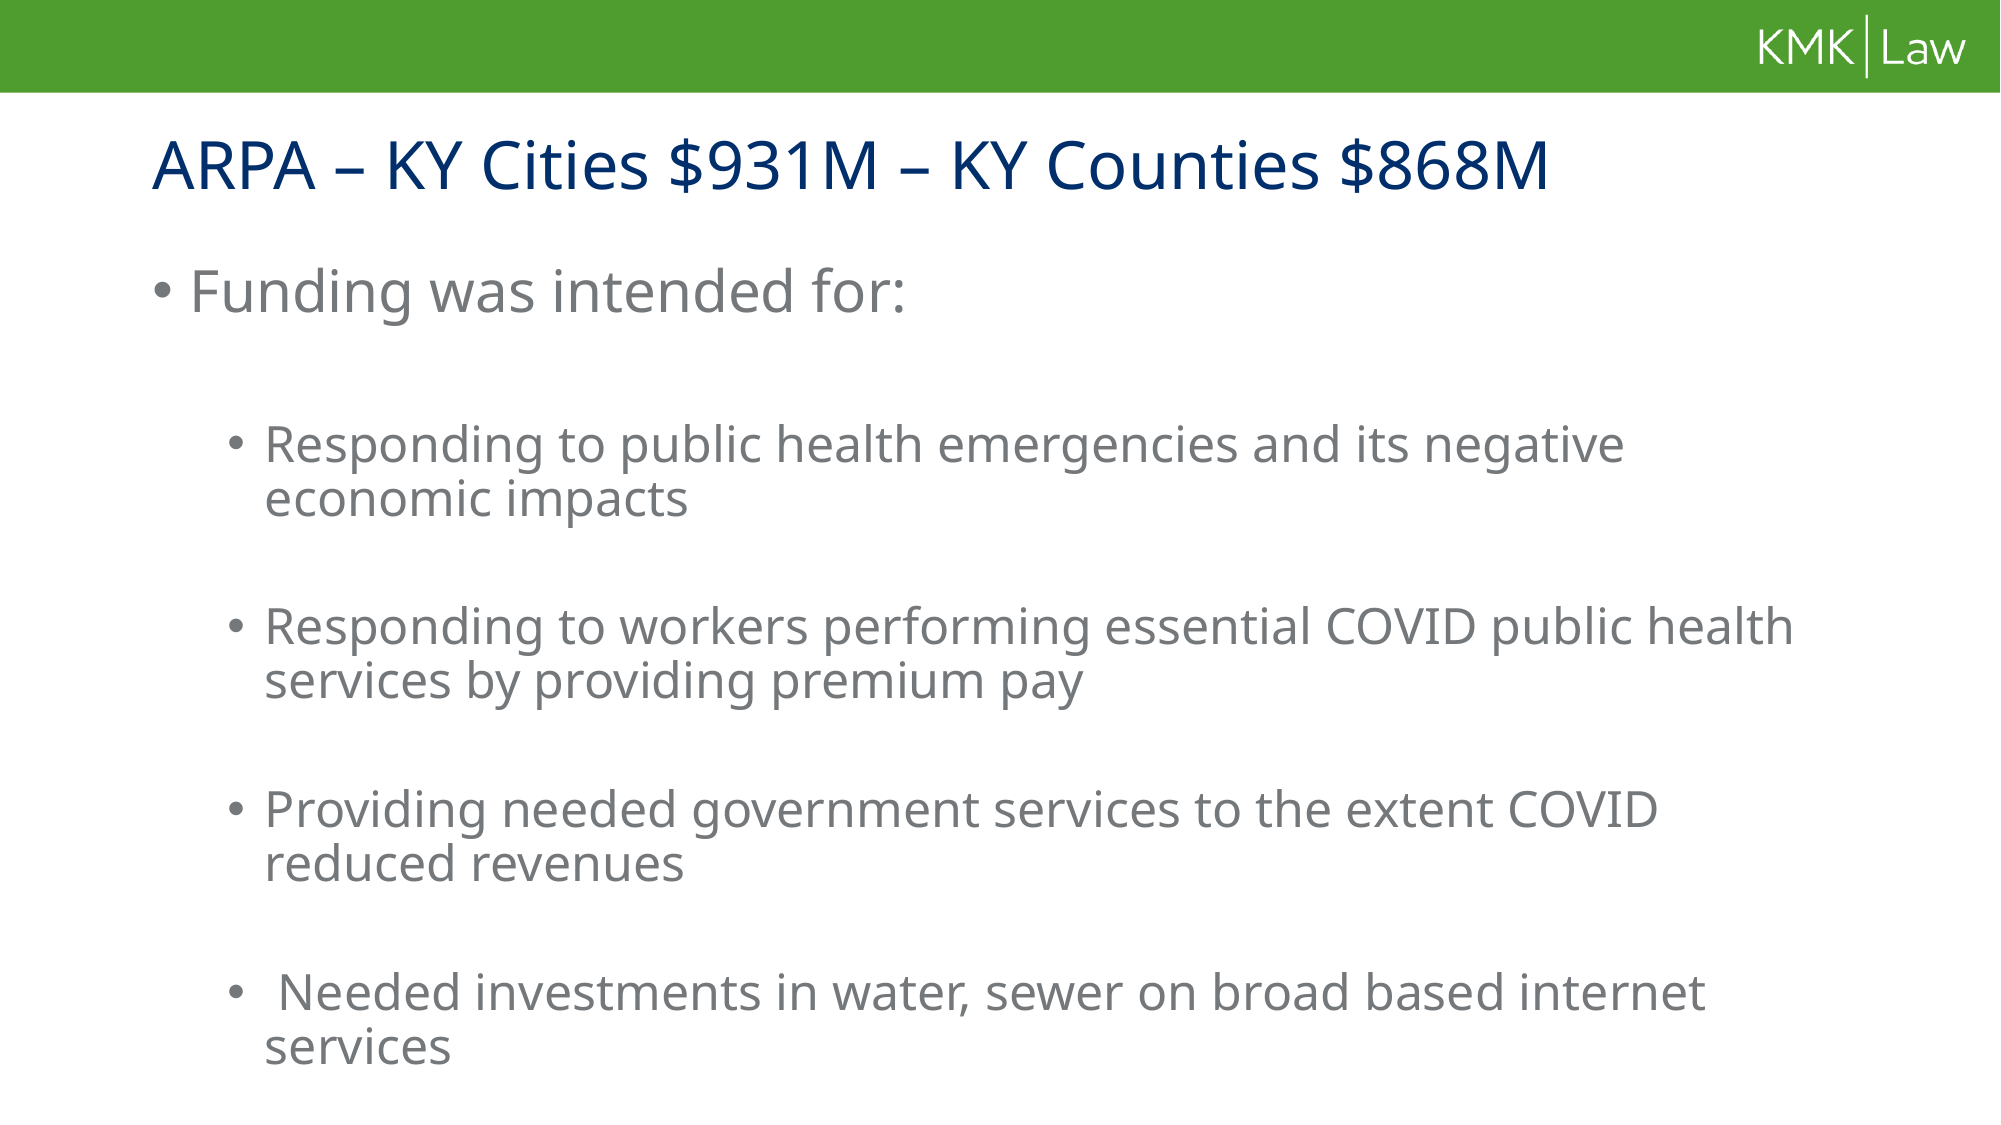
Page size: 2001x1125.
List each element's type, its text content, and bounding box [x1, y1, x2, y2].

title ARPA – KY Cities $931M – KY Counties $868M [137, 124, 1863, 254]
list Funding was intended for: Responding to public health emergencies and its negative economic impacts Responding to workers performing essential COVID public health services by providing premium pay Providing needed government services to the extent COVID reduced revenues Needed investments in water, sewer on broad based internet services [137, 254, 1863, 1013]
picture [1759, 14, 1966, 79]
